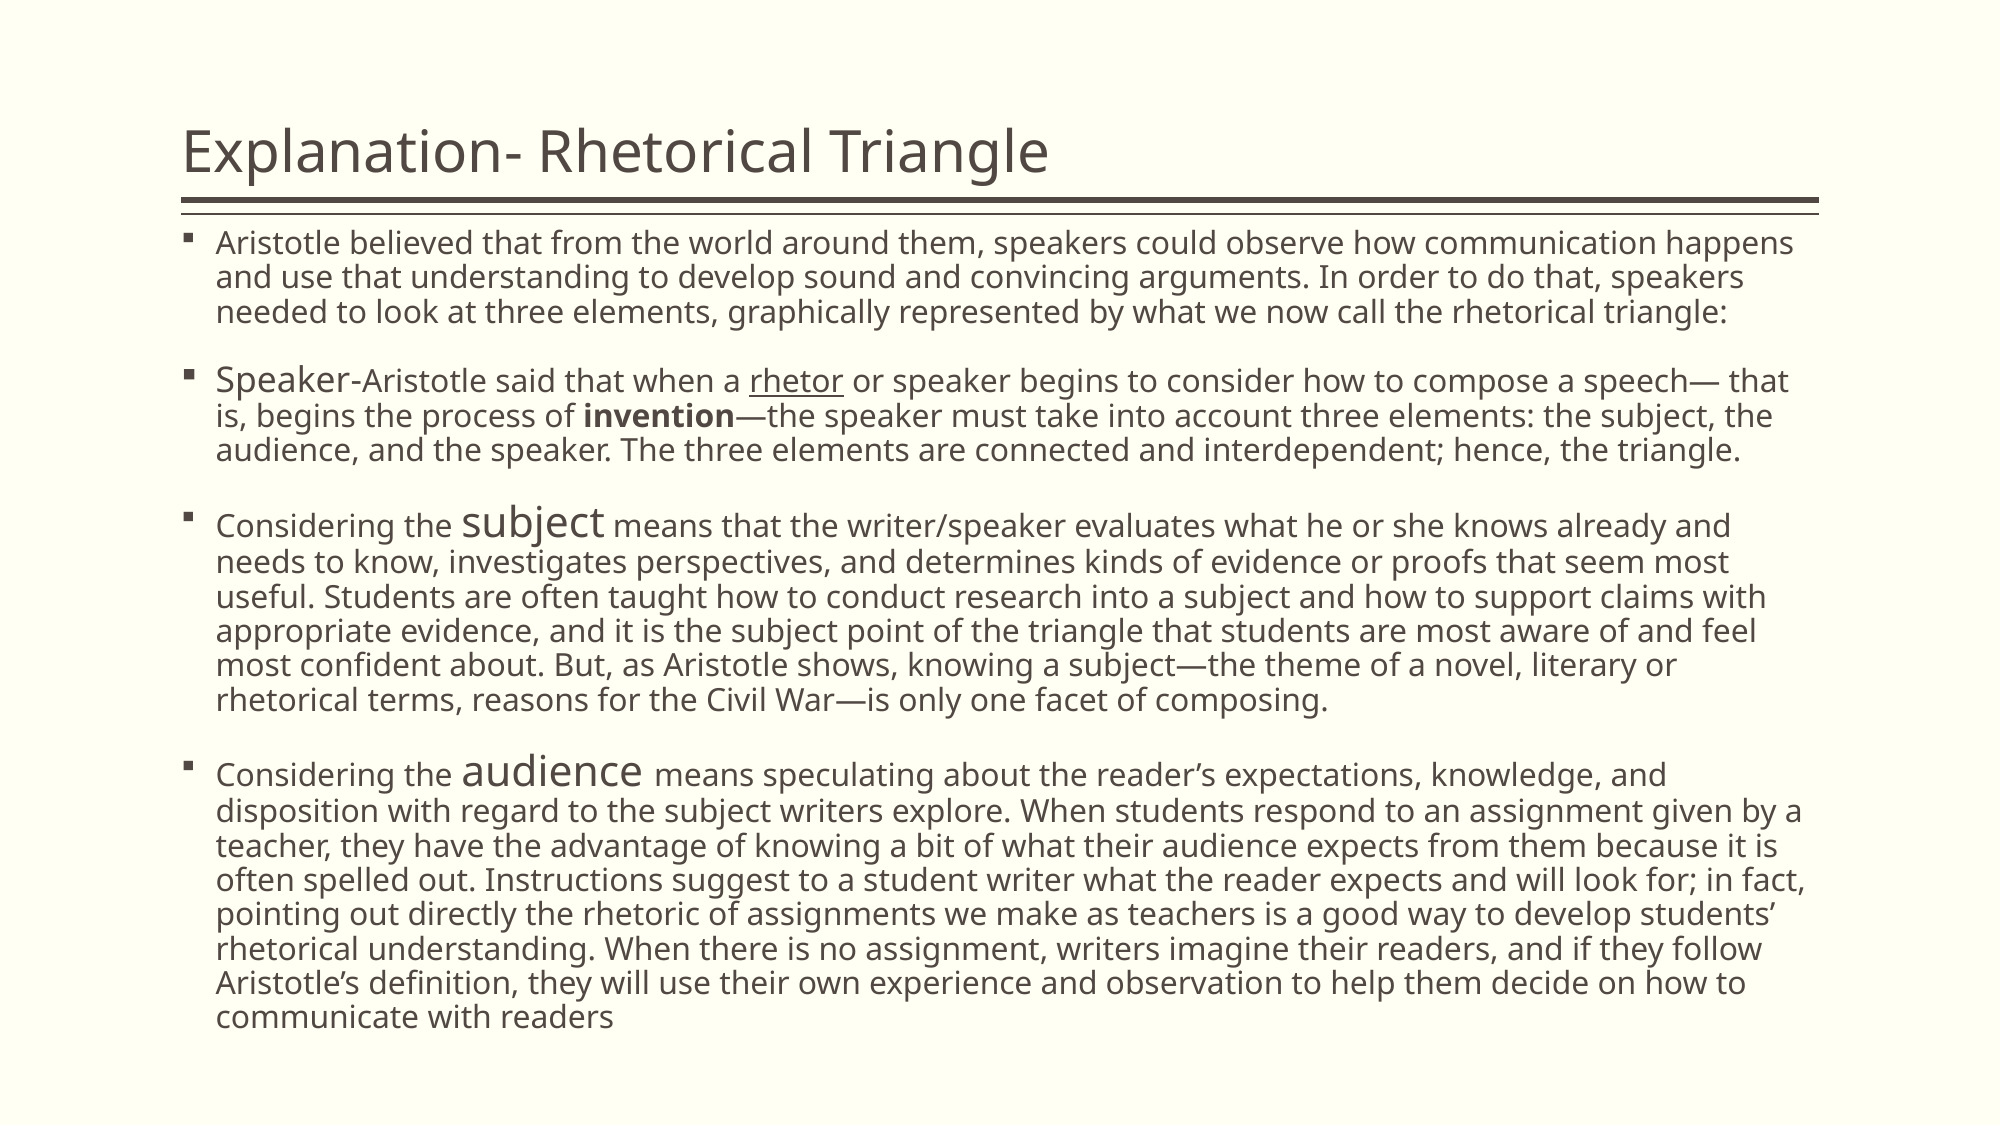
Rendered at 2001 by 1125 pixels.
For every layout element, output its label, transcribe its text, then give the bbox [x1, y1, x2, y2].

list Aristotle believed that from the world around them, speakers could observe how communication happens and use that understanding to develop sound and convincing arguments. In order to do that, speakers needed to look at three elements, graphically represented by what we now call the rhetorical triangle: Speaker-Aristotle said that when a rhetor or speaker begins to consider how to compose a speech— that is, begins the process of invention—the speaker must take into account three elements: the subject, the audience, and the speaker. The three elements are connected and interdependent; hence, the triangle. Considering the subject means that the writer/speaker evaluates what he or she knows already and needs to know, investigates perspectives, and determines kinds of evidence or proofs that seem most useful. Students are often taught how to conduct research into a subject and how to support claims with appropriate evidence, and it is the subject point of the triangle that students are most aware of and feel most confident about. But, as Aristotle shows, knowing a subject—the theme of a novel, literary or rhetorical terms, reasons for the Civil War—is only one facet of composing. Considering the audience means speculating about the reader’s expectations, knowledge, and disposition with regard to the subject writers explore. When students respond to an assignment given by a teacher, they have the advantage of knowing a bit of what their audience expects from them because it is often spelled out. Instructions suggest to a student writer what the reader expects and will look for; in fact, pointing out directly the rhetoric of assignments we make as teachers is a good way to develop students’ rhetorical understanding. When there is no assignment, writers imagine their readers, and if they follow Aristotle’s definition, they will use their own experience and observation to help them decide on how to communicate with readers [181, 219, 1819, 1079]
title Explanation- Rhetorical Triangle [181, 12, 1819, 193]
